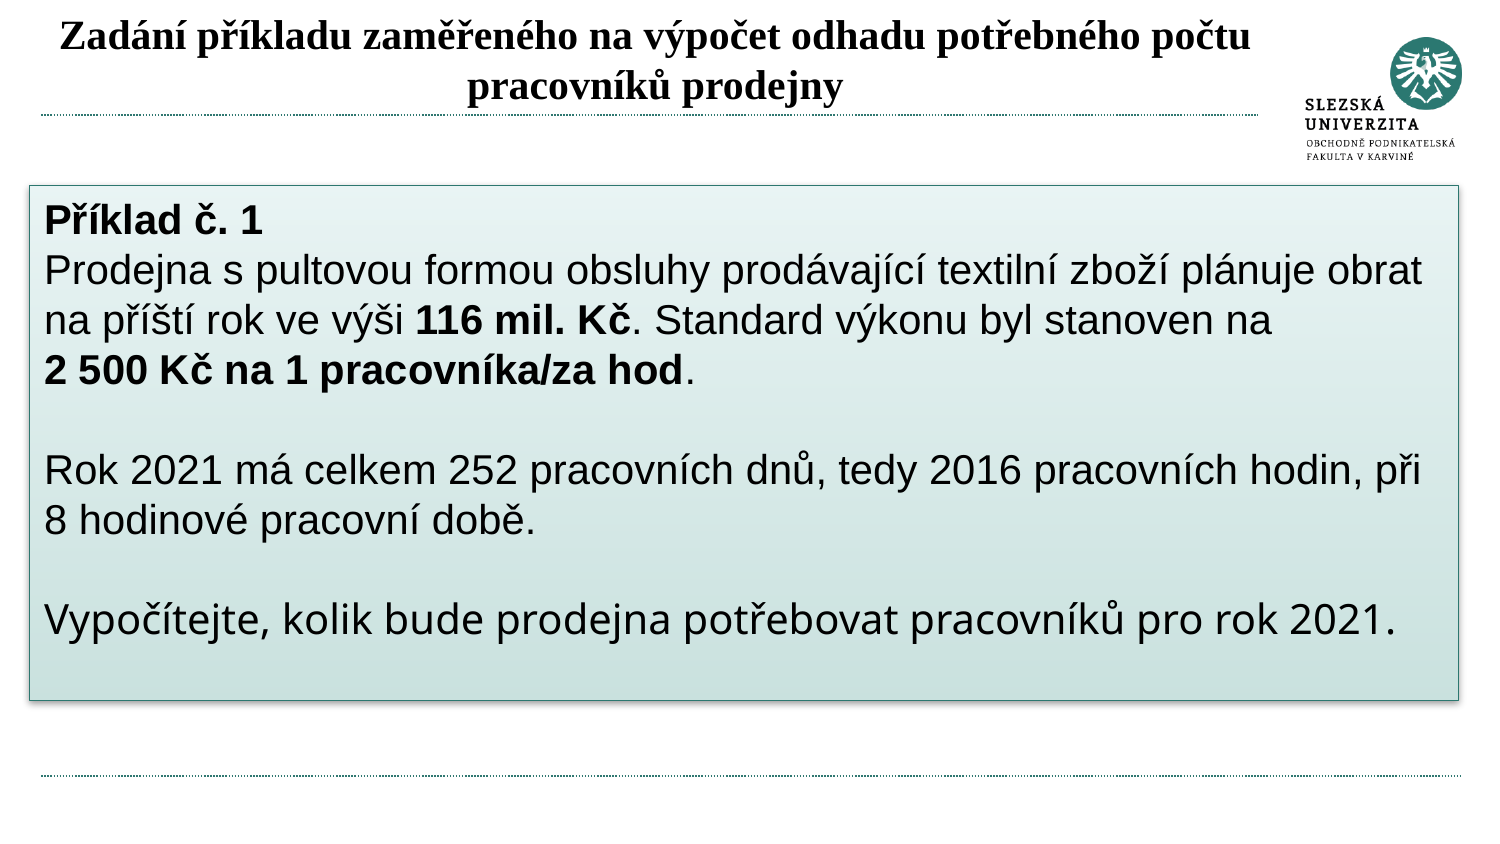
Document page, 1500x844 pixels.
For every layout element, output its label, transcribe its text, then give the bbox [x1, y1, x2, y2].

title Zadání příkladu zaměřeného na výpočet odhadu potřebného počtu pracovníků prodejny [17, 0, 1294, 127]
picture [1305, 37, 1462, 160]
text_box Příklad č. 1 Prodejna s pultovou formou obsluhy prodávající textilní zboží plánuje obrat na příští rok ve výši 116 mil. Kč. Standard výkonu byl stanoven na 2 500 Kč na 1 pracovníka/za hod. Rok 2021 má celkem 252 pracovních dnů, tedy 2016 pracovních hodin, při 8 hodinové pracovní době. Vypočítejte, kolik bude prodejna potřebovat pracovníků pro rok 2021. [29, 185, 1459, 701]
